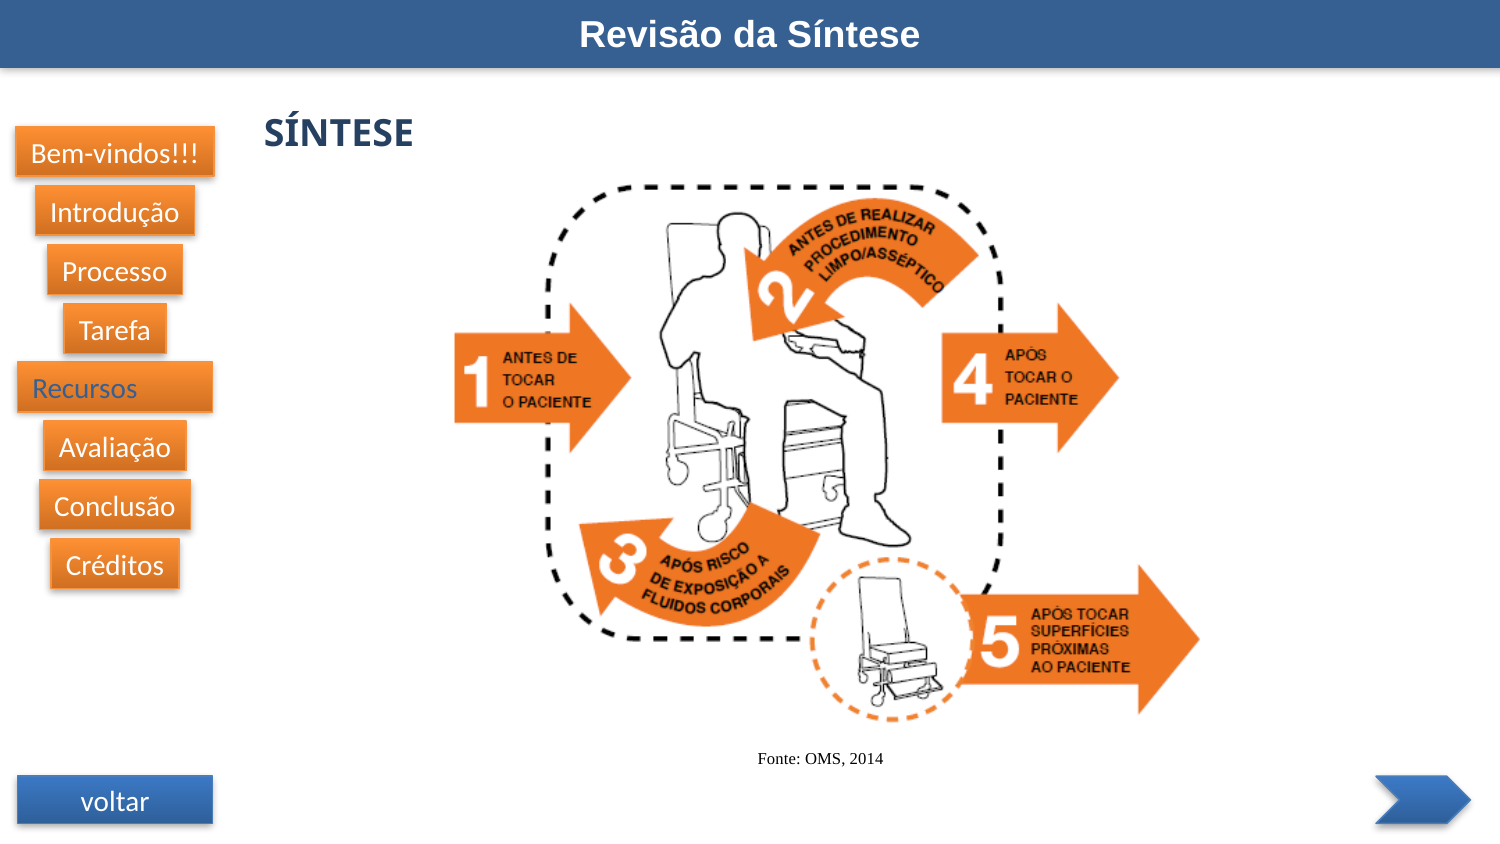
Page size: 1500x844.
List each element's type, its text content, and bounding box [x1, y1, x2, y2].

text_box Tarefa [63, 303, 167, 354]
text_box Introdução [35, 185, 195, 236]
text_box Fonte: OMS, 2014 [742, 750, 899, 776]
text_box Síntese [249, 101, 429, 162]
text_box voltar [17, 775, 213, 824]
text_box Conclusão [39, 479, 191, 530]
text_box Processo [47, 244, 183, 295]
text_box Créditos [50, 538, 180, 589]
text_box Recursos [17, 361, 213, 413]
text_box Revisão da Síntese [0, 0, 1500, 68]
text_box Avaliação [43, 420, 187, 471]
picture [395, 179, 1247, 741]
text_box Bem-vindos!!! [15, 126, 215, 177]
text_box [1375, 775, 1472, 825]
